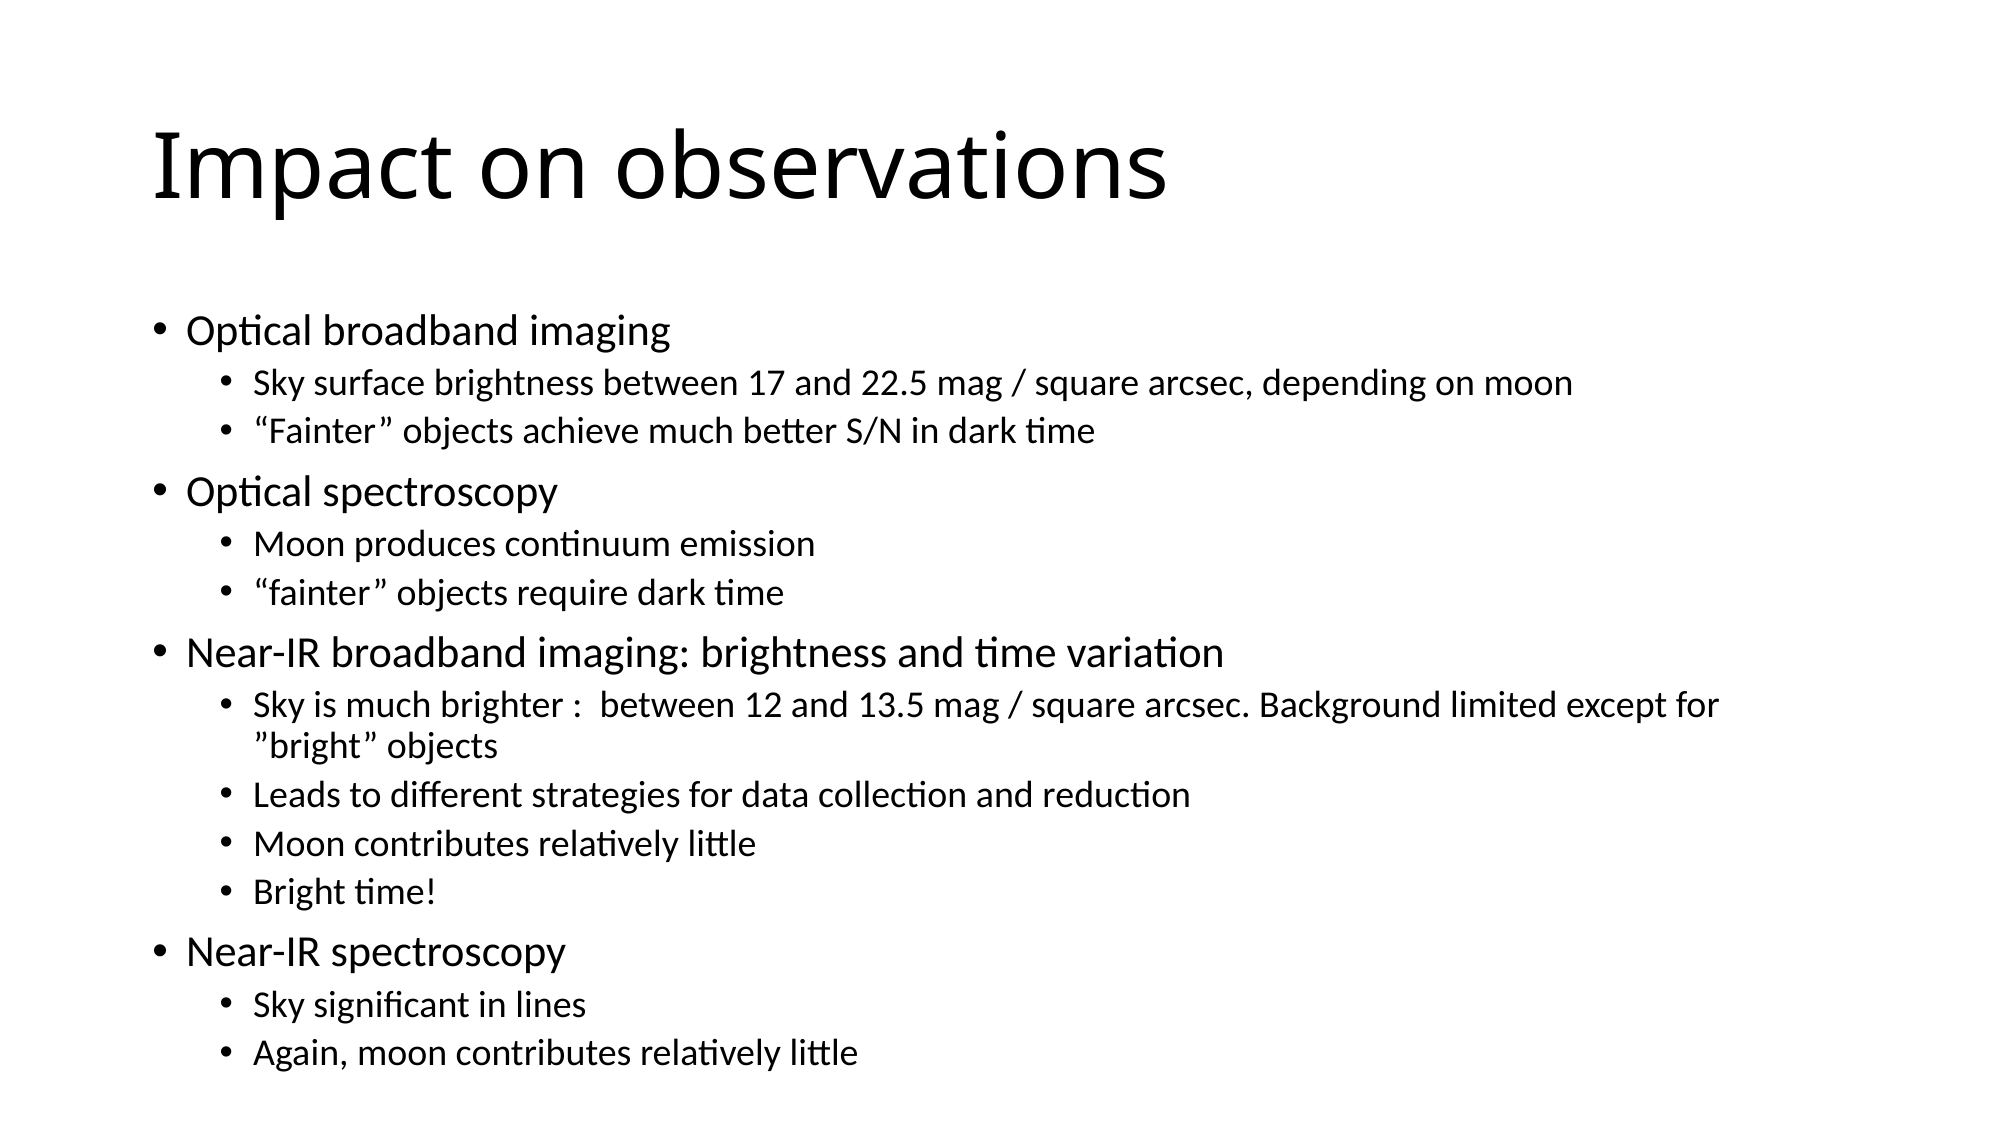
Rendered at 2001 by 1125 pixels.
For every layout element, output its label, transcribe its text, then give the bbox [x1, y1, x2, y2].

list Optical broadband imaging Sky surface brightness between 17 and 22.5 mag / square arcsec, depending on moon “Fainter” objects achieve much better S/N in dark time Optical spectroscopy Moon produces continuum emission “fainter” objects require dark time Near-IR broadband imaging: brightness and time variation Sky is much brighter : between 12 and 13.5 mag / square arcsec. Background limited except for ”bright” objects Leads to different strategies for data collection and reduction Moon contributes relatively little Bright time! Near-IR spectroscopy Sky significant in lines Again, moon contributes relatively little [137, 299, 1863, 1084]
title Impact on observations [137, 59, 1863, 278]
